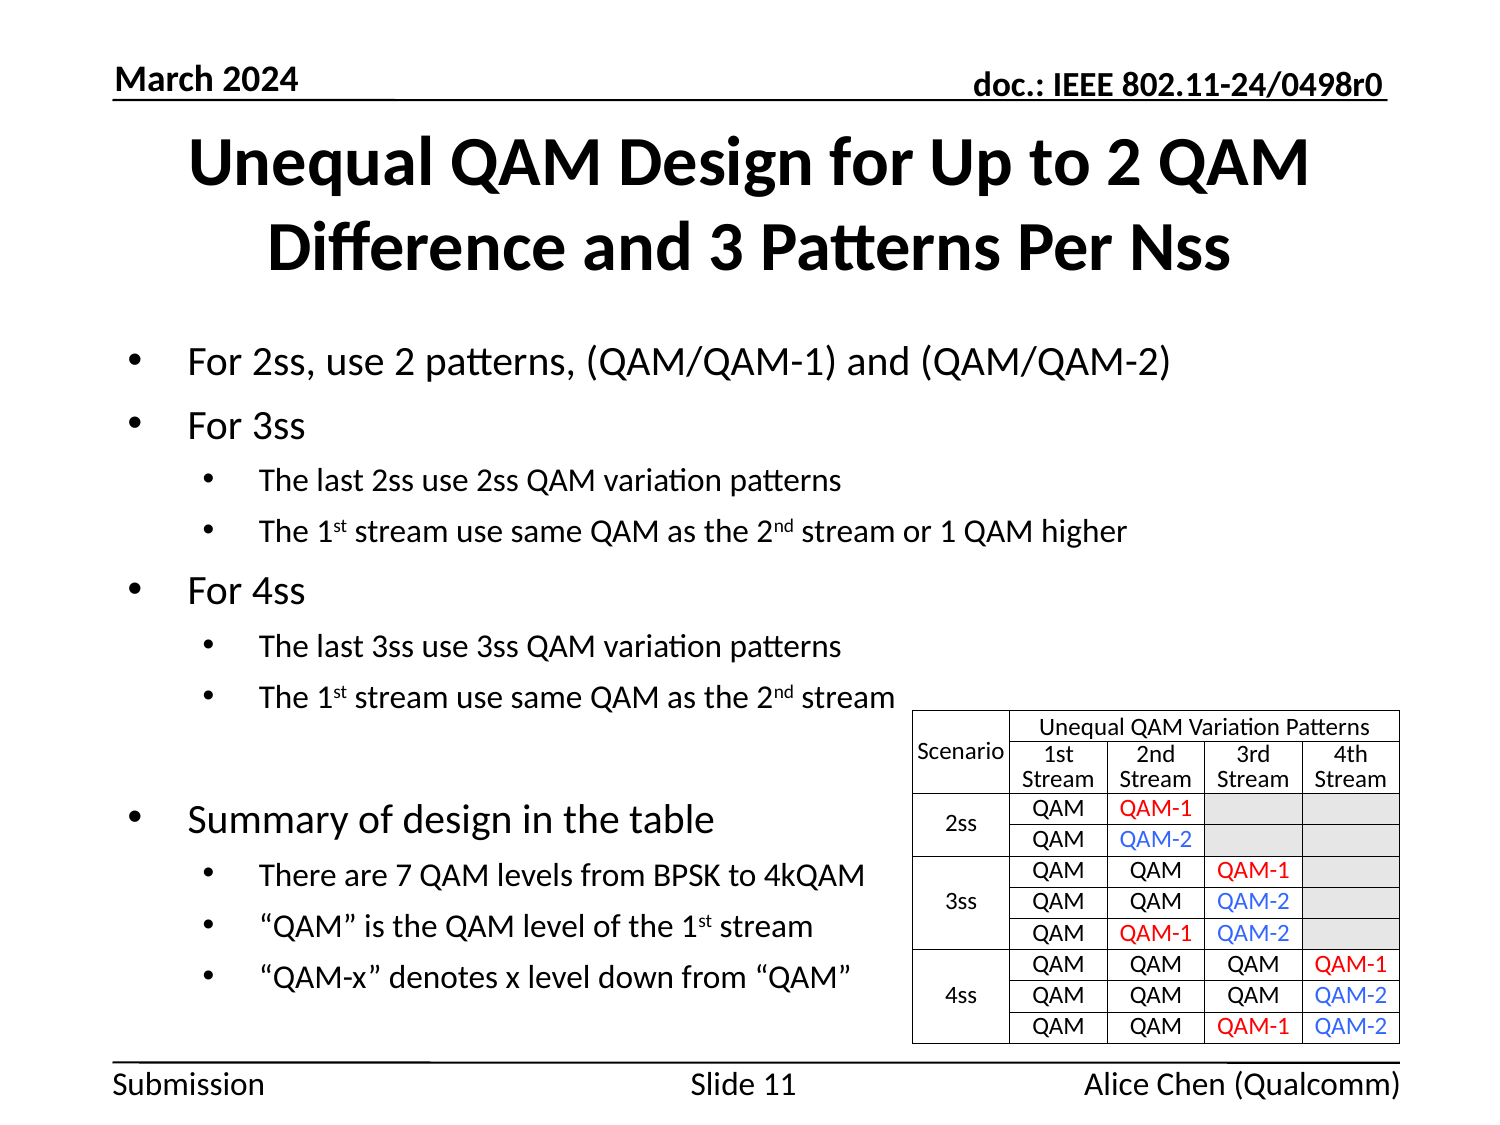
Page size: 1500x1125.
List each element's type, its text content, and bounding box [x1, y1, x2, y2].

slide_number Slide 11 [687, 1061, 800, 1123]
table_cell QAM-2 [1205, 919, 1302, 949]
table_cell QAM-2 [1108, 825, 1204, 856]
table_cell QAM [1010, 1013, 1107, 1043]
table_cell 2nd Stream [1108, 742, 1204, 793]
table_cell 3rd Stream [1205, 742, 1302, 793]
table_cell QAM [1205, 981, 1302, 1012]
table_cell QAM [1010, 919, 1107, 949]
table_cell QAM-1 [1205, 857, 1302, 887]
table_cell QAM [1010, 857, 1107, 887]
table_header Unequal QAM Variation Patterns [1010, 711, 1399, 741]
table_cell QAM-1 [1108, 794, 1204, 824]
table_header Scenario [913, 711, 1009, 793]
table_cell QAM [1010, 888, 1107, 918]
table_cell 2ss [913, 794, 1009, 856]
table_cell [1303, 857, 1399, 887]
table_cell [1303, 919, 1399, 949]
table_cell QAM-1 [1205, 1013, 1302, 1043]
table_cell [1303, 888, 1399, 918]
table_cell QAM [1010, 981, 1107, 1012]
table_cell QAM [1108, 981, 1204, 1012]
table_cell QAM-2 [1205, 888, 1302, 918]
table_cell QAM [1010, 825, 1107, 856]
table_cell QAM [1108, 857, 1204, 887]
table_cell QAM-1 [1108, 919, 1204, 949]
table_cell QAM [1010, 950, 1107, 980]
table_cell QAM-2 [1303, 981, 1399, 1012]
table_cell QAM-1 [1303, 950, 1399, 980]
table_cell [1205, 794, 1302, 824]
text_box For 2ss, use 2 patterns, (QAM/QAM-1) and (QAM/QAM-2) For 3ss The last 2ss use 2ss QAM variation patterns The 1st stream use same QAM as the 2nd stream or 1 QAM higher For 4ss The last 3ss use 3ss QAM variation patterns The 1st stream use same QAM as the 2nd stream Summary of design in the table There are 7 QAM levels from BPSK to 4kQAM “QAM” is the QAM level of the 1st stream “QAM-x” denotes x level down from “QAM” [112, 326, 1388, 1039]
table_cell [1205, 825, 1302, 856]
table_cell QAM [1108, 1013, 1204, 1043]
table_cell 3ss [913, 857, 1009, 949]
table_cell 1st Stream [1010, 742, 1107, 793]
table_cell QAM [1108, 950, 1204, 980]
table_cell QAM [1205, 950, 1302, 980]
table_cell QAM-2 [1303, 1013, 1399, 1043]
table_cell [1303, 825, 1399, 856]
title Unequal QAM Design for Up to 2 QAM Difference and 3 Patterns Per Nss [112, 112, 1388, 288]
table_cell QAM [1010, 794, 1107, 824]
table_cell 4ss [913, 950, 1009, 1043]
footer Alice Chen (Qualcomm) [878, 1061, 1402, 1101]
table_cell QAM [1108, 888, 1204, 918]
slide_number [114, 54, 423, 100]
table_cell 4th Stream [1303, 742, 1399, 793]
table_cell [1303, 794, 1399, 824]
